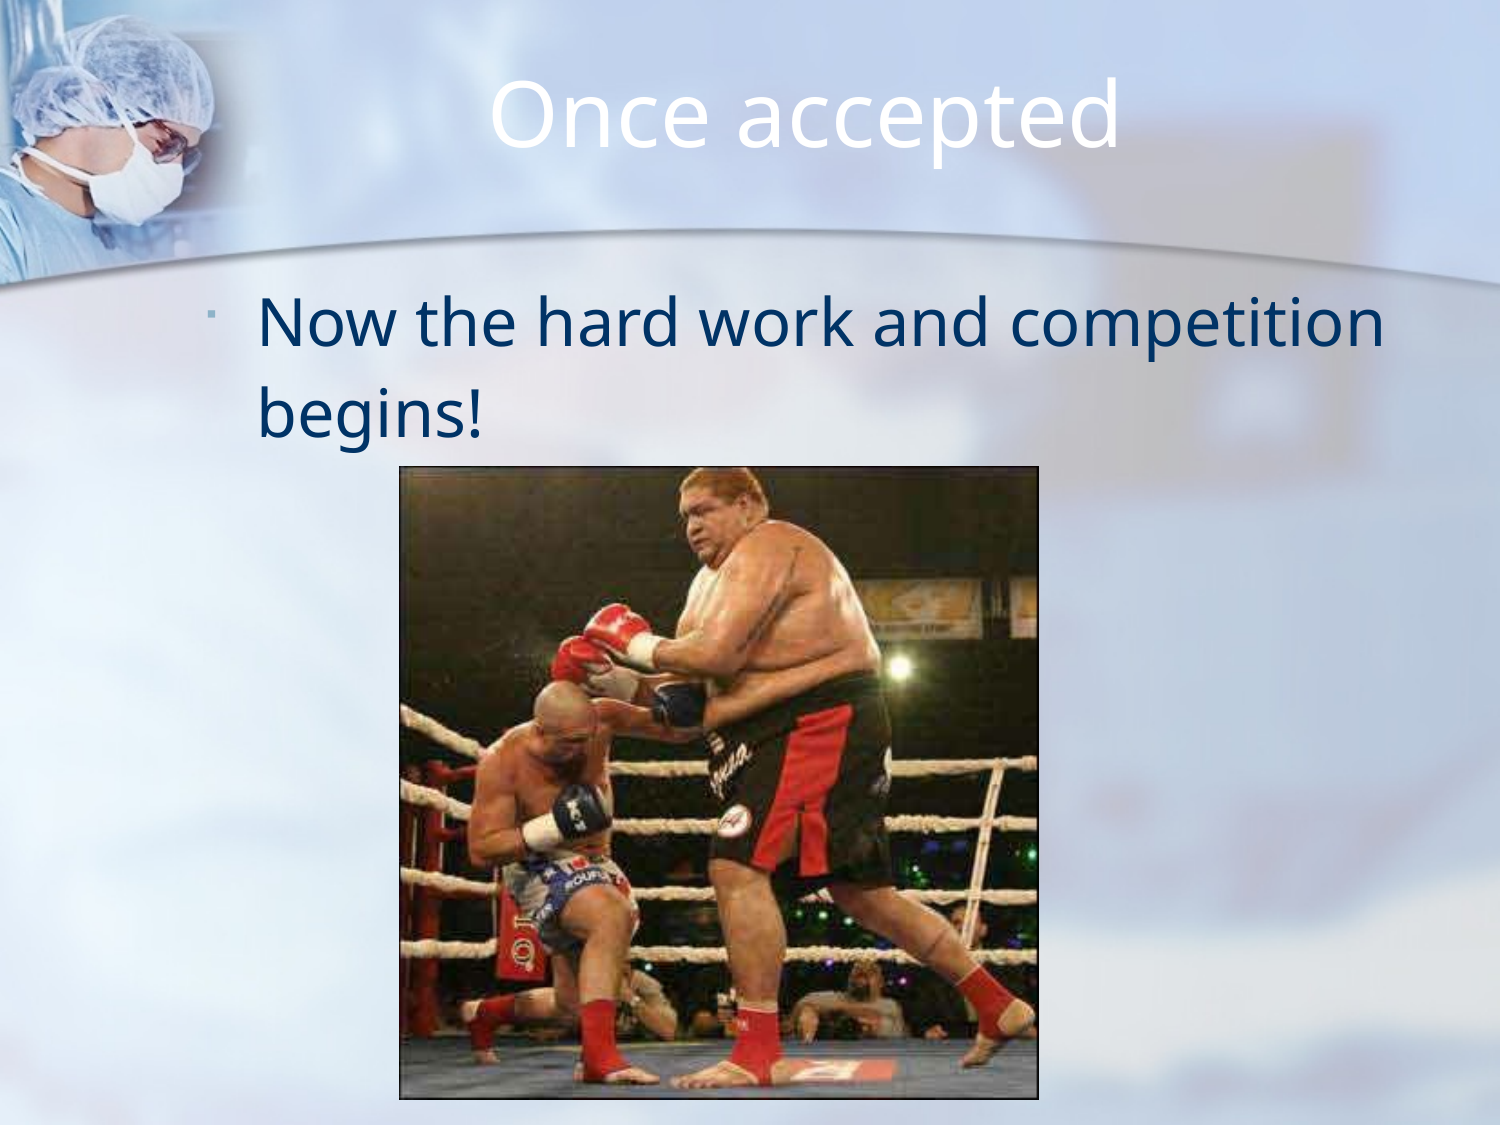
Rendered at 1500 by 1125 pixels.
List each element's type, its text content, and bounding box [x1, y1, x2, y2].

picture [0, 0, 1500, 1125]
title Once accepted [199, 24, 1414, 201]
list Now the hard work and competition begins! [199, 274, 1414, 1051]
